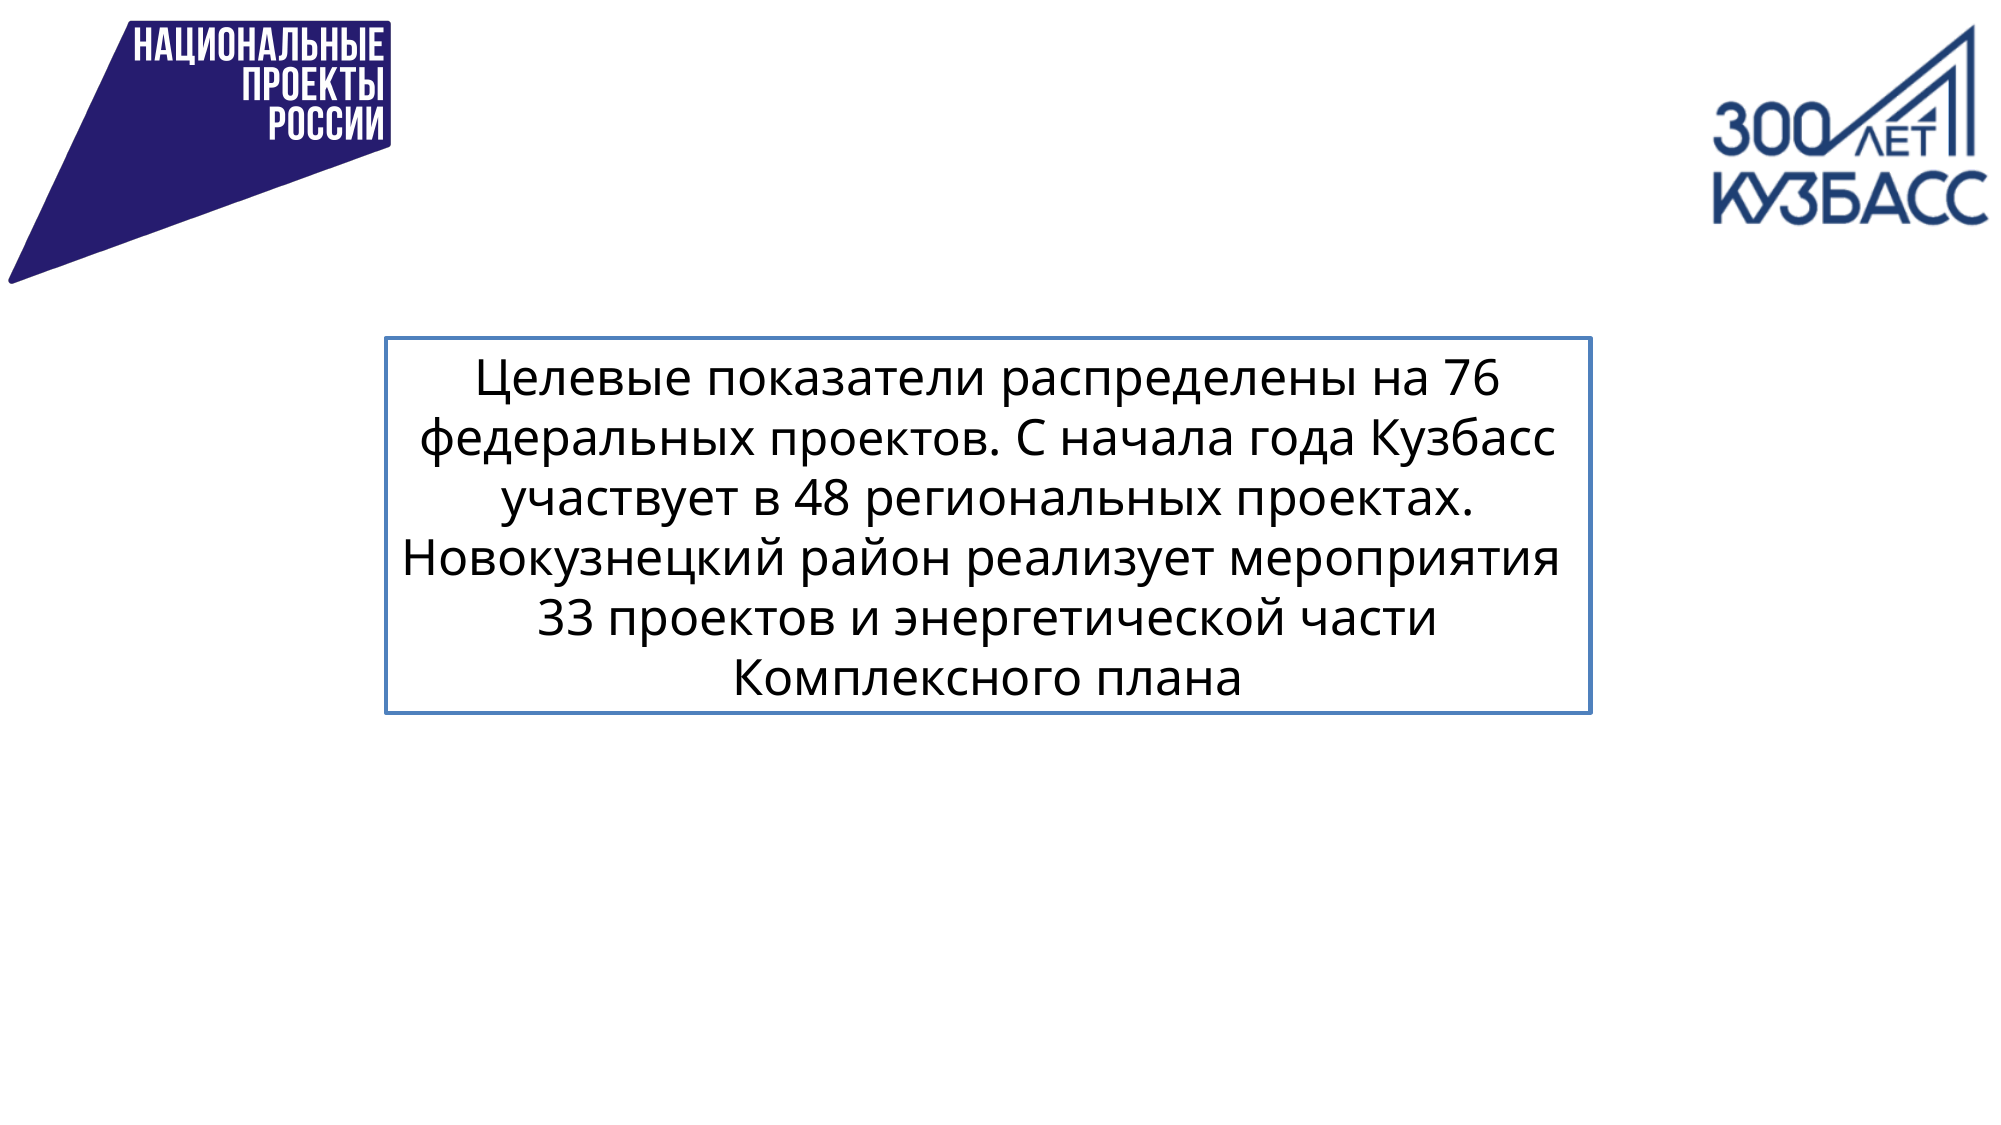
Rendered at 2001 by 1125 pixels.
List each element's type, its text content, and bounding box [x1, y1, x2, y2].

picture [0, 18, 403, 286]
text_box Целевые показатели распределены на 76 федеральных проектов. С начала года Кузбасс участвует в 48 региональных проектах. Новокузнецкий район реализует мероприятия 33 проектов и энергетической части Комплексного плана [384, 336, 1593, 715]
picture [1707, 18, 1992, 230]
